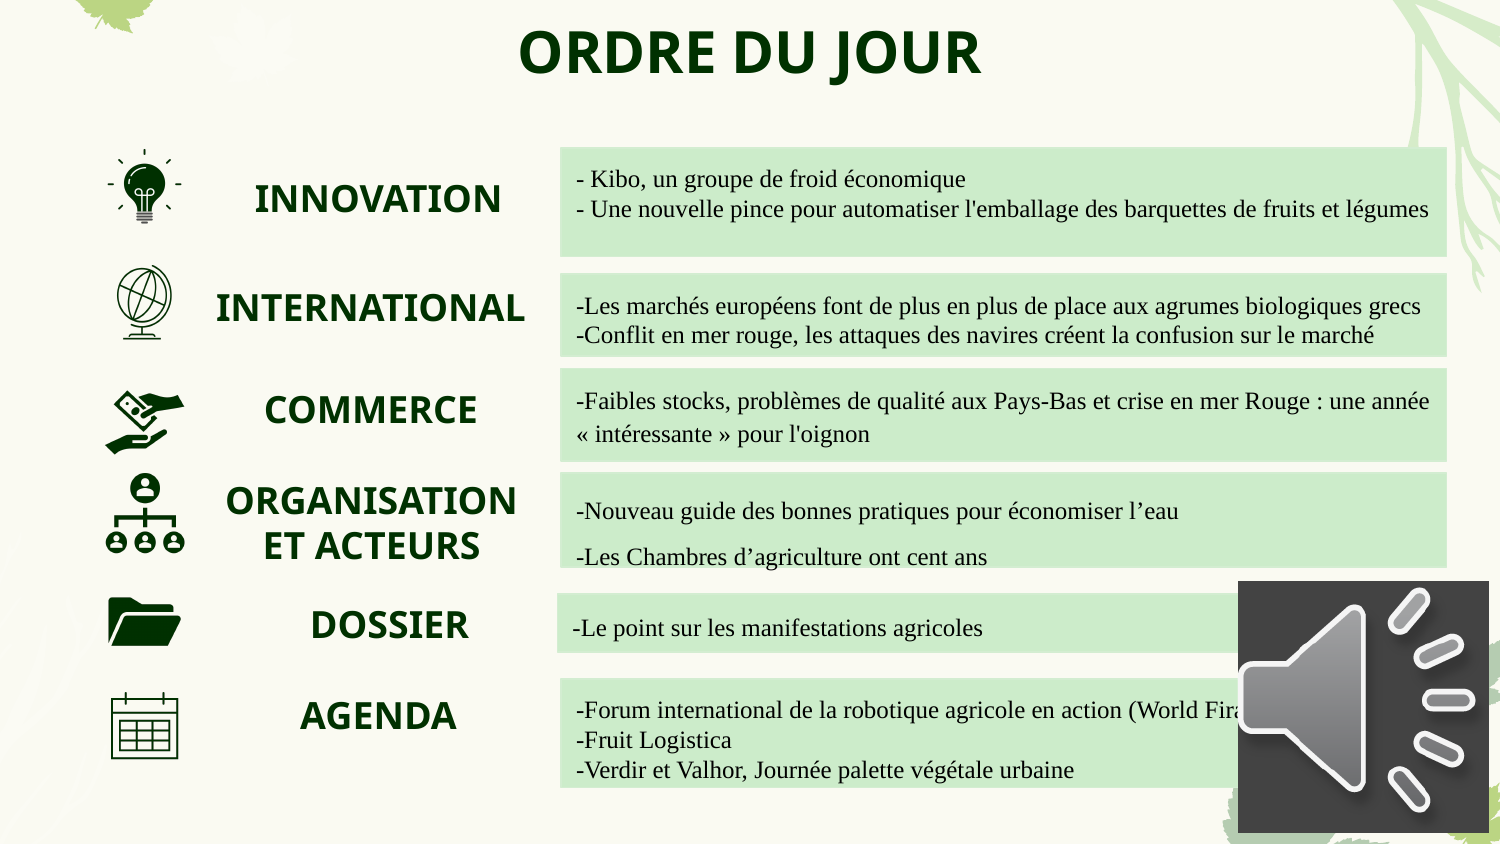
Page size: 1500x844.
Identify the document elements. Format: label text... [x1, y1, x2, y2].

picture [1236, 580, 1490, 834]
picture [107, 260, 182, 341]
text_box INNOVATION [207, 160, 550, 234]
text_box - Kibo, un groupe de froid économique - Une nouvelle pince pour automatiser l'emballage des barquettes de fruits et légumes [561, 147, 1447, 257]
picture [100, 579, 189, 663]
text_box [214, 0, 807, 58]
text_box -Faibles stocks, problèmes de qualité aux Pays-Bas et crise en mer Rouge : une année « intéressante » pour l'oignon [561, 368, 1447, 461]
text_box -Le point sur les manifestations agricoles Améliorer les conditions de travail en agriculture : L'attractivité des métiers renforcée [557, 593, 1231, 652]
text_box -Nouveau guide des bonnes pratiques pour économiser l’eau -Les Chambres d’agriculture ont cent ans [561, 473, 1447, 568]
text_box AGENDA [219, 678, 539, 751]
text_box INTERNATIONAL [186, 270, 558, 343]
text_box -Les marchés européens font de plus en plus de place aux agrumes biologiques grecs -Conflit en mer rouge, les attaques des navires créent la confusion sur le marché [561, 274, 1447, 357]
text_box ORGANISATION ET ACTEURS [199, 485, 550, 559]
picture [97, 677, 192, 773]
text_box DOSSIER [294, 586, 510, 660]
text_box -Forum international de la robotique agricole en action (World Fira) -Fruit Logistica -Verdir et Valhor, Journée palette végétale urbaine [561, 678, 1231, 788]
text_box ORDRE DU JOUR [0, 0, 1500, 94]
text_box COMMERCE [170, 372, 572, 445]
picture [87, 129, 202, 239]
picture [93, 381, 196, 565]
